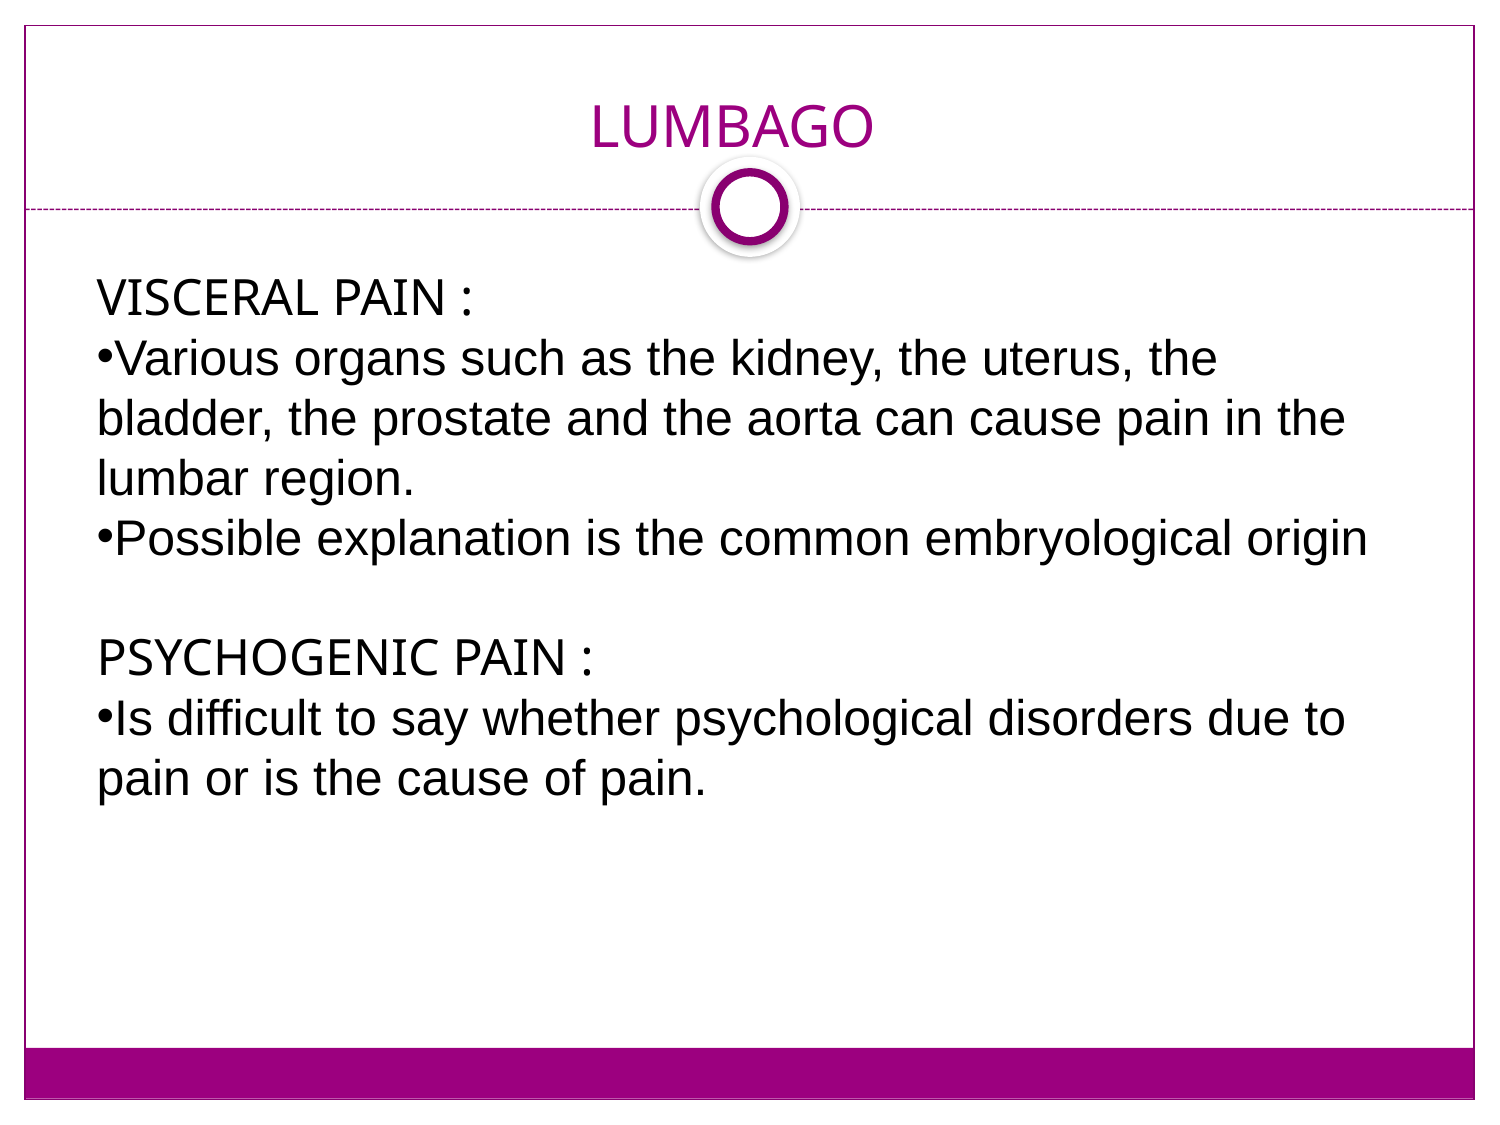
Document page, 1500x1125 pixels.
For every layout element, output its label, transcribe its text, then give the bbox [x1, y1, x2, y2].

title [70, 46, 1471, 172]
text_box VISCERAL PAIN : Various organs such as the kidney, the uterus, the bladder, the prostate and the aorta can cause pain in the lumbar region. Possible explanation is the common embryological origin PSYCHOGENIC PAIN : Is difficult to say whether psychological disorders due to pain or is the cause of pain. [81, 257, 1418, 813]
list [49, 250, 1445, 891]
text_box LUMBAGO [421, 82, 1125, 167]
